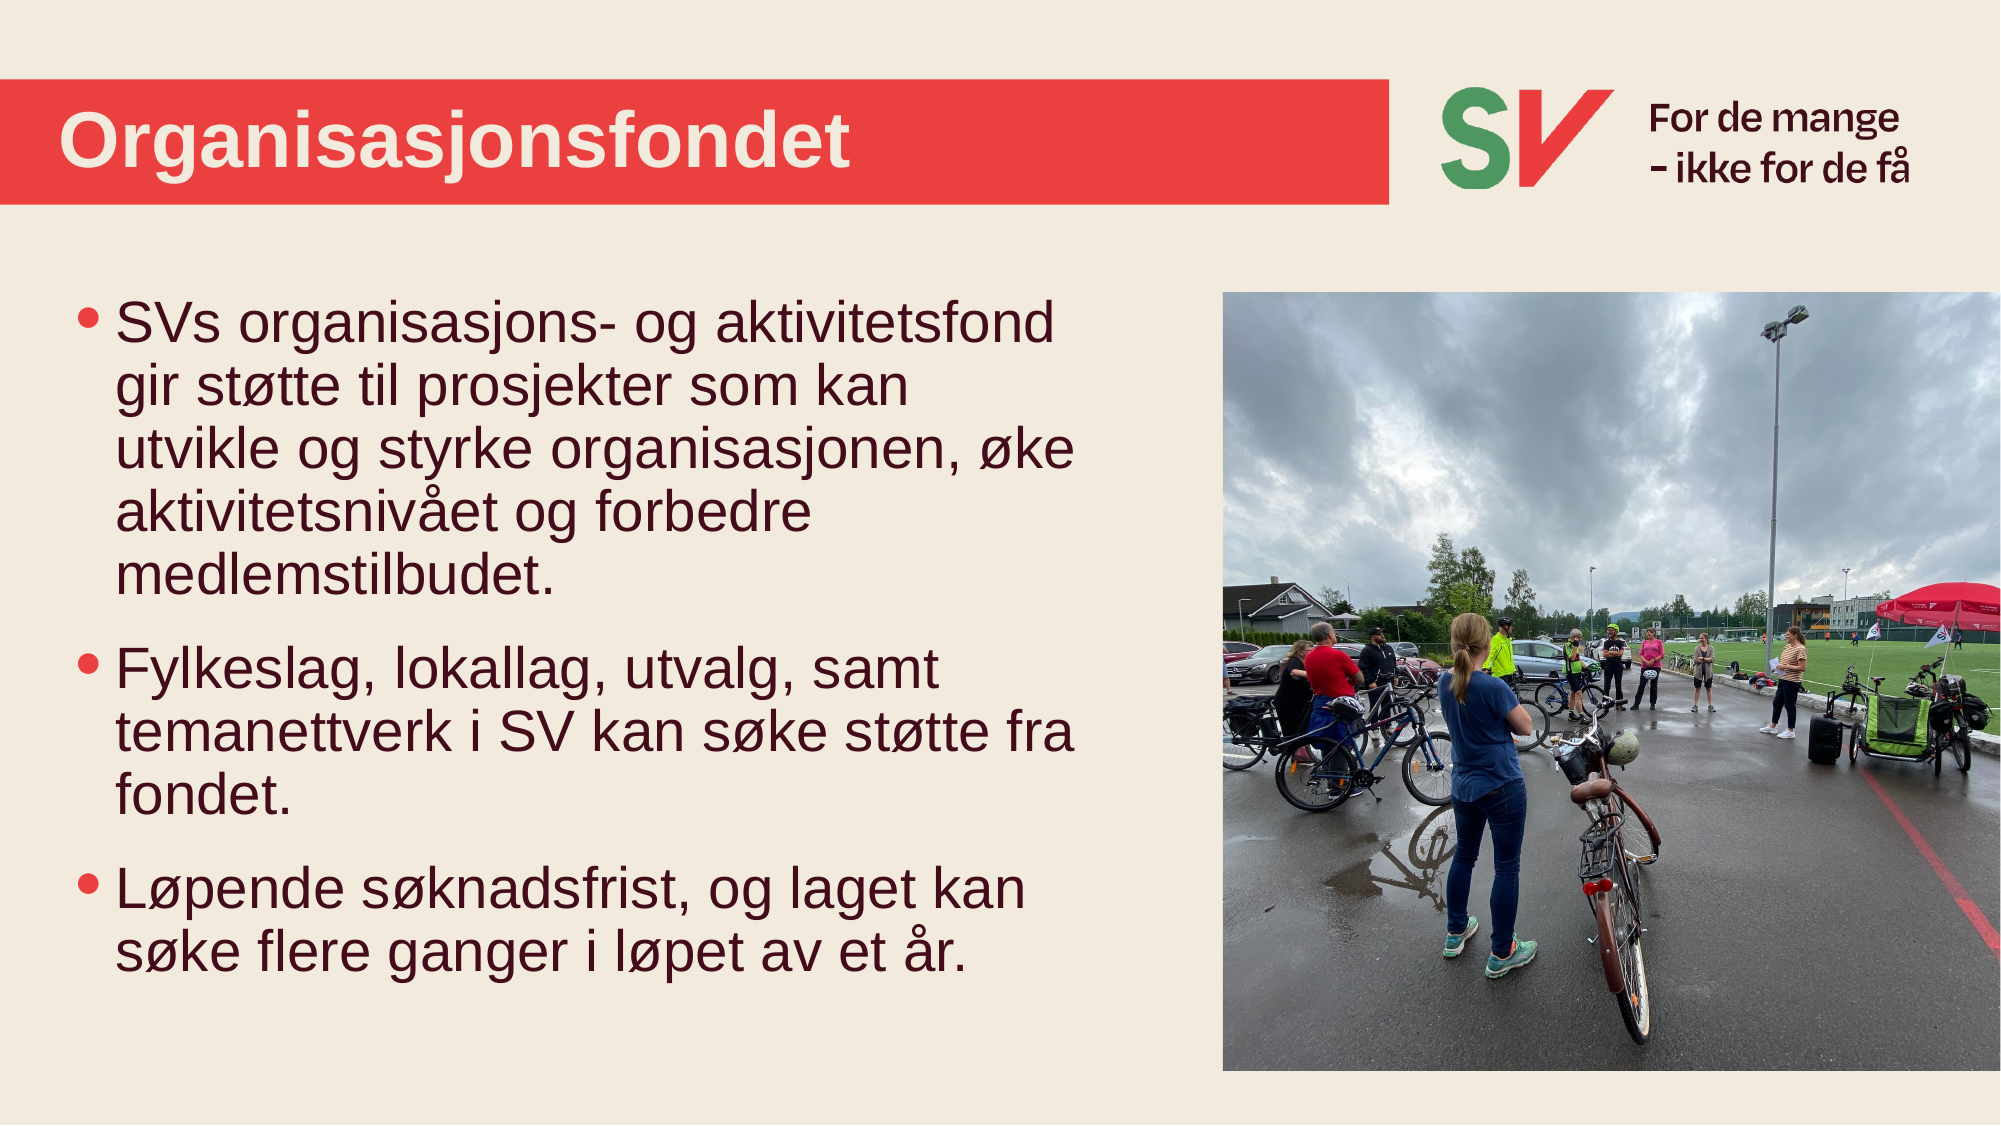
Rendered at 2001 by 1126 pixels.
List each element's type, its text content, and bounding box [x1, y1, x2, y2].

picture [1222, 292, 2001, 1071]
list SVs organisasjons- og aktivitetsfond gir støtte til prosjekter som kan utvikle og styrke organisasjonen, øke aktivitetsnivået og forbedre medlemstilbudet. Fylkeslag, lokallag, utvalg, samt temanettverk i SV kan søke støtte fra fondet. Løpende søknadsfrist, og laget kan søke flere ganger i løpet av et år. [74, 292, 1090, 1071]
title Organisasjonsfondet [0, 78, 1390, 206]
